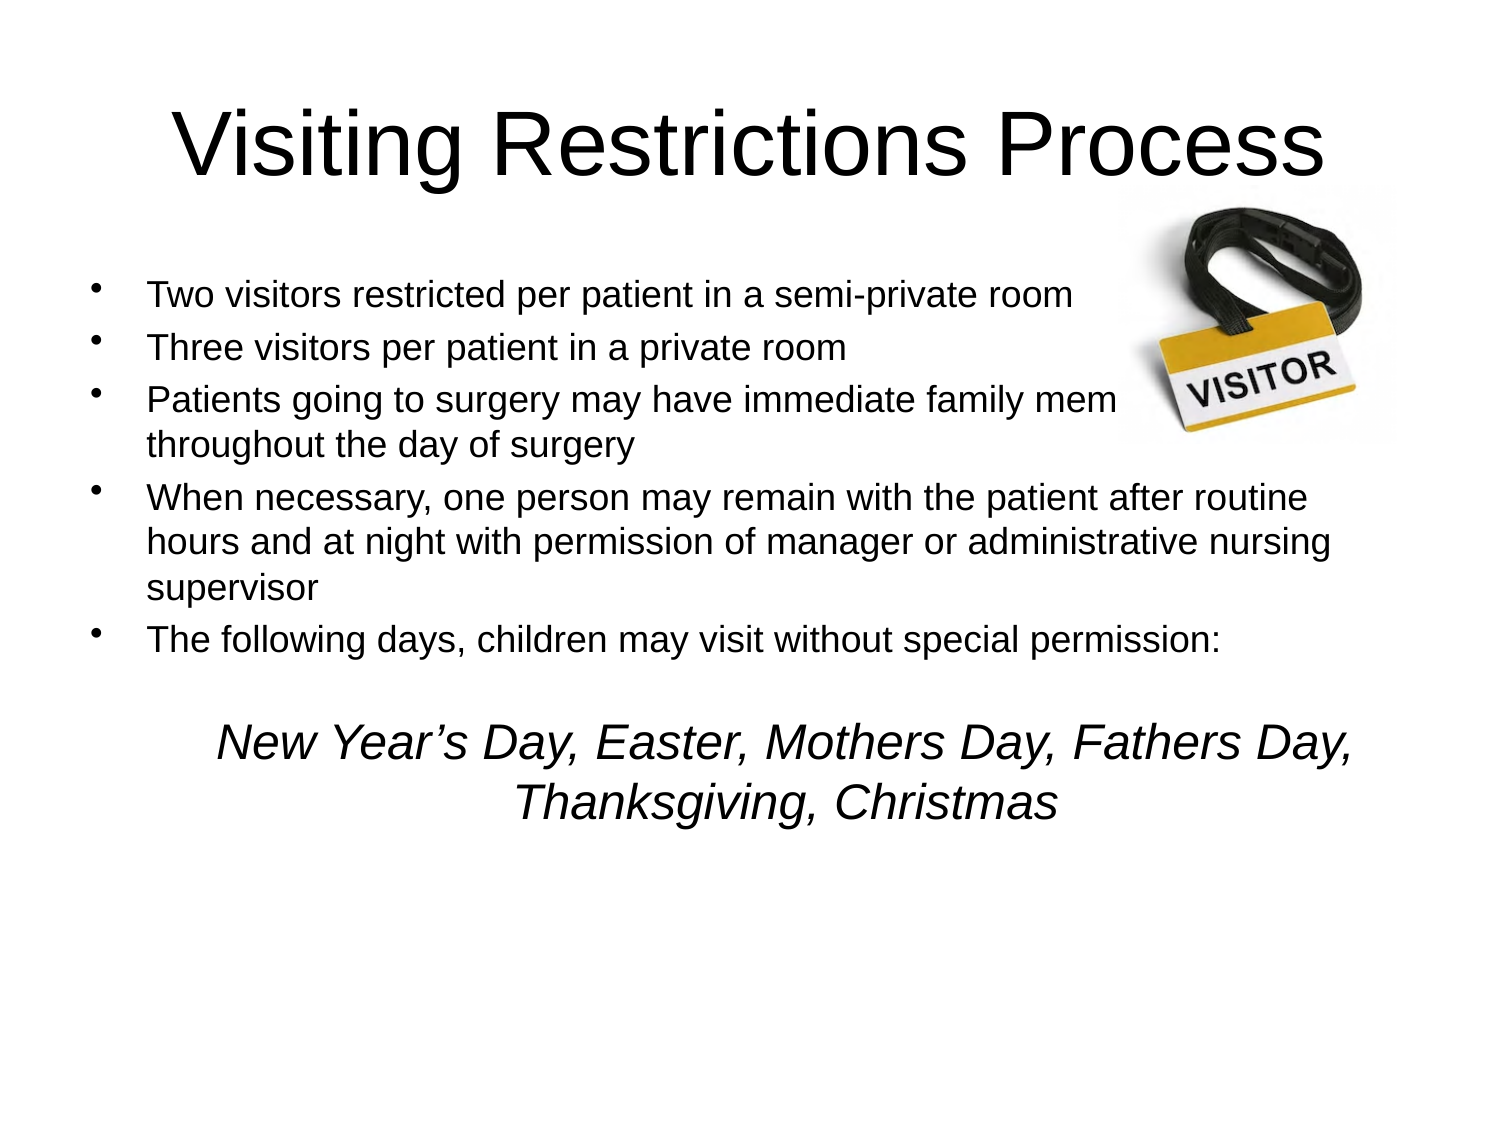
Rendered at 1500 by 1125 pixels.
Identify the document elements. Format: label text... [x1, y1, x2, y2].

title Visiting Restrictions Process [75, 45, 1425, 233]
list Two visitors restricted per patient in a semi-private room Three visitors per patient in a private room Patients going to surgery may have immediate family members visit throughout the day of surgery When necessary, one person may remain with the patient after routine hours and at night with permission of manager or administrative nursing supervisor The following days, children may visit without special permission: New Year’s Day, Easter, Mothers Day, Fathers Day, Thanksgiving, Christmas [75, 262, 1425, 1005]
picture [1118, 185, 1398, 444]
